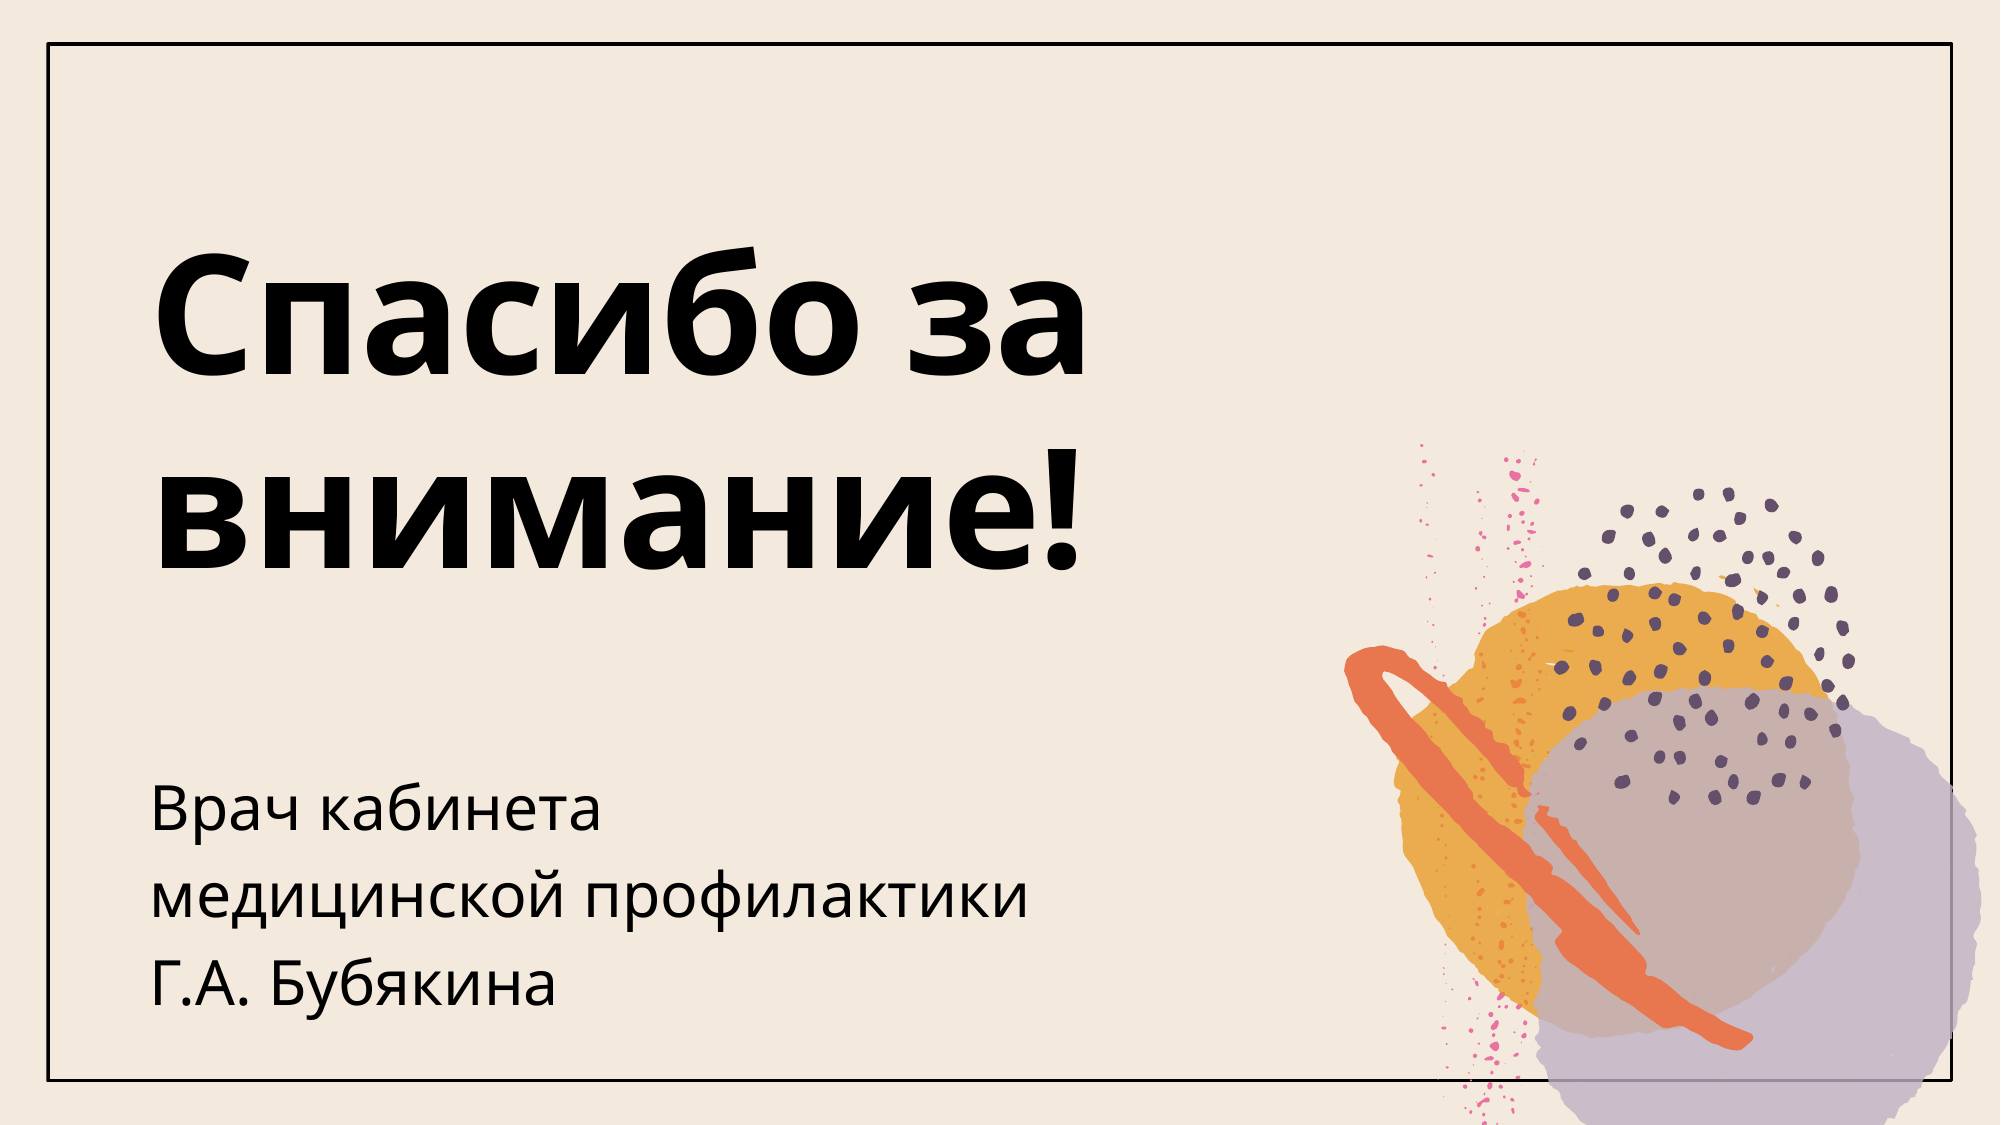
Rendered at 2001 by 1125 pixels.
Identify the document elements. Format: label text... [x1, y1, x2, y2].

subtitle Врач кабинета медицинской профилактики Г.А. Бубякина [149, 703, 1336, 1018]
title Спасибо за внимание! [149, 214, 1937, 678]
